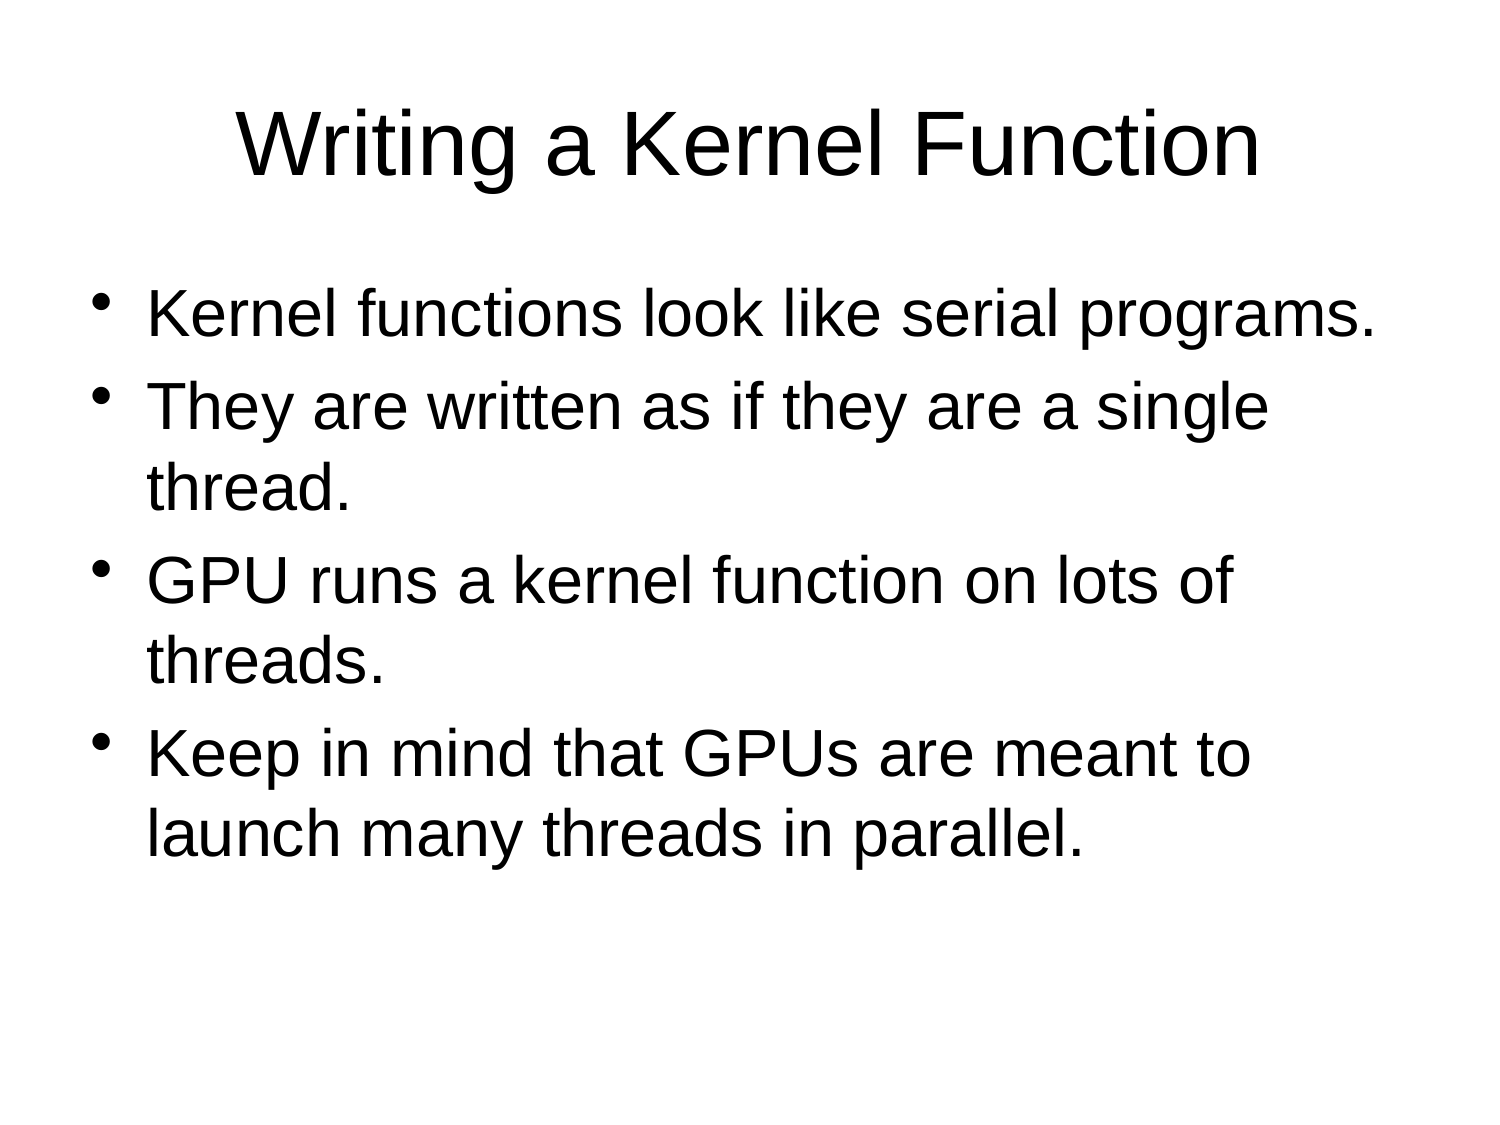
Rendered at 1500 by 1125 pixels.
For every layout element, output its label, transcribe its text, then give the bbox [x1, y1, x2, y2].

title Writing a Kernel Function [75, 45, 1425, 233]
list Kernel functions look like serial programs. They are written as if they are a single thread. GPU runs a kernel function on lots of threads. Keep in mind that GPUs are meant to launch many threads in parallel. [75, 262, 1425, 1005]
